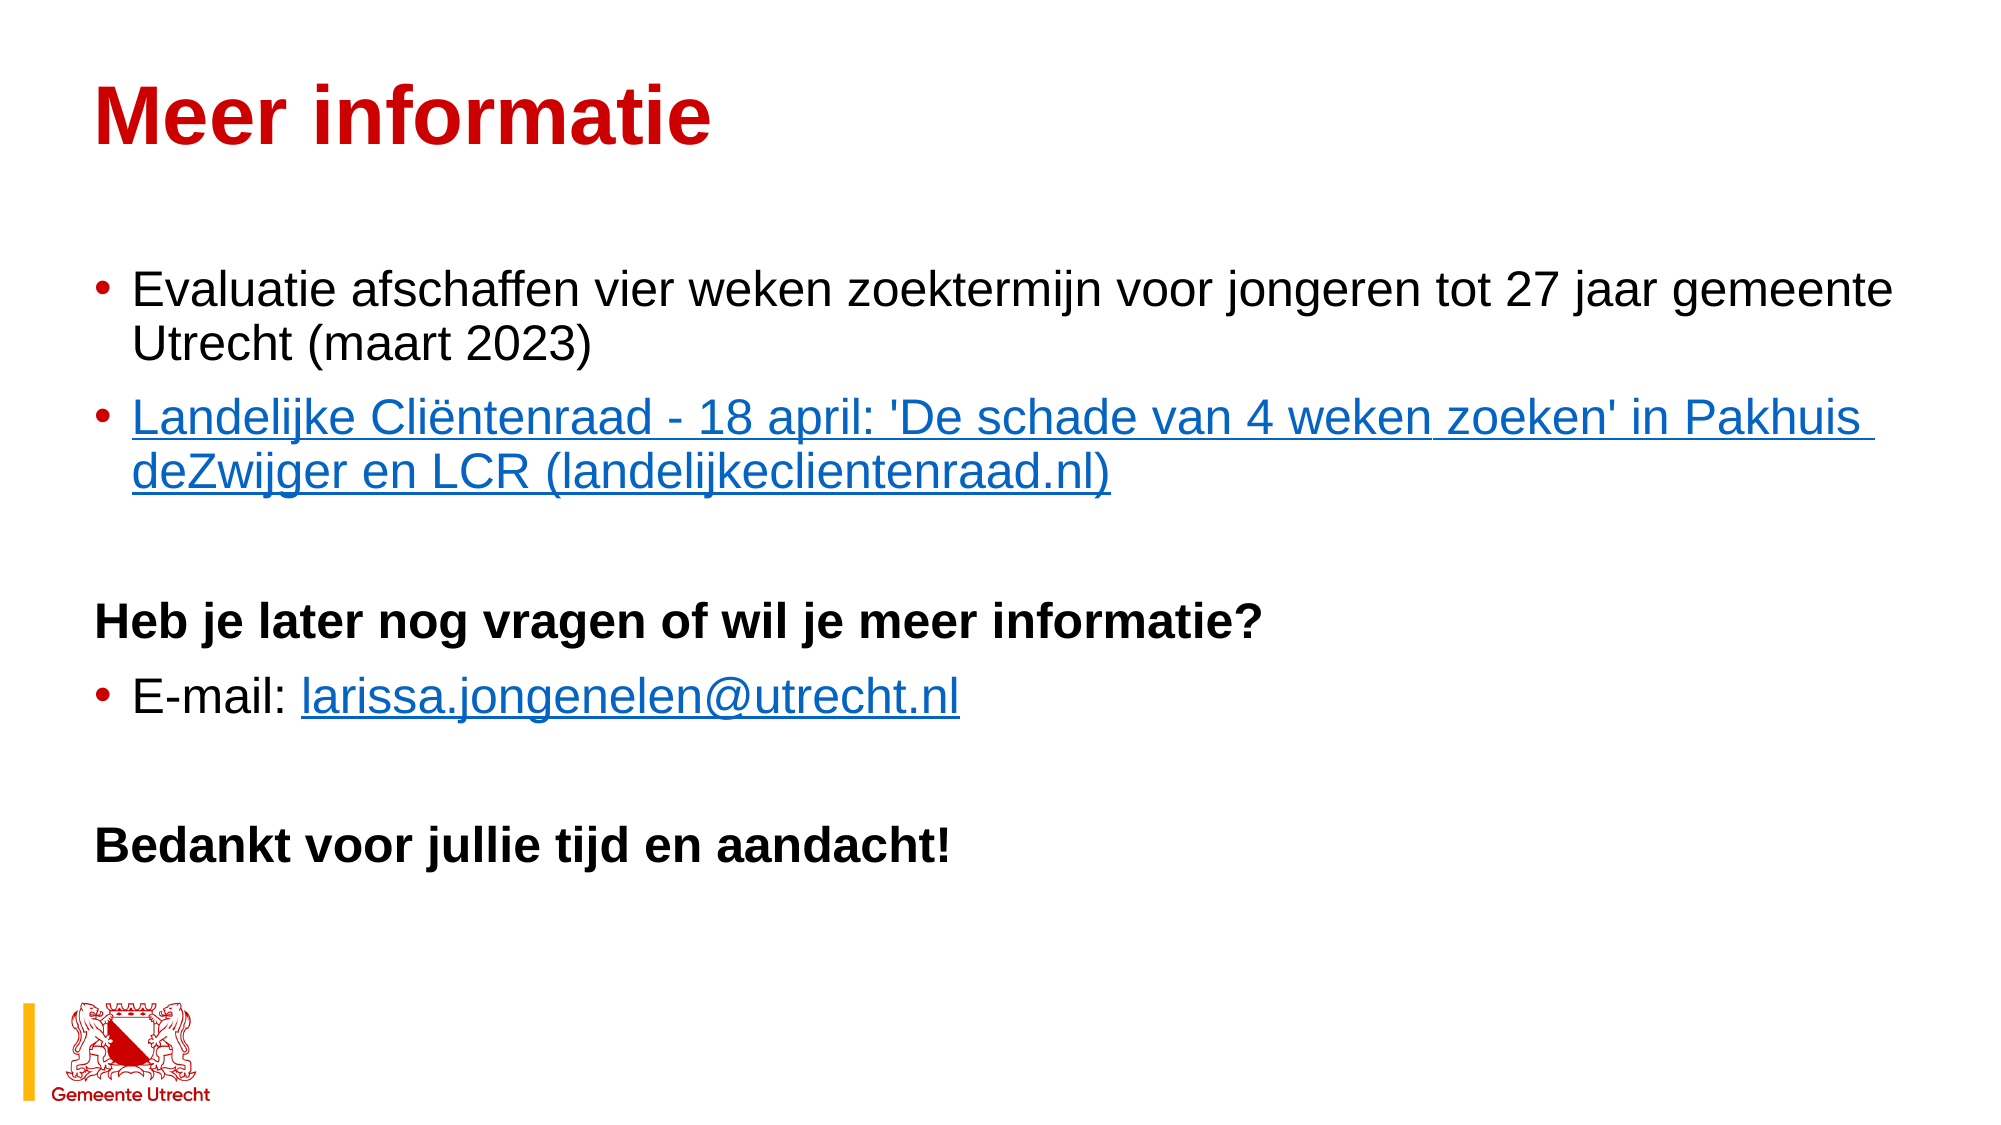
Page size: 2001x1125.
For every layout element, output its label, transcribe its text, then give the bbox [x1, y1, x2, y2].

picture [23, 1000, 210, 1101]
list Evaluatie afschaffen vier weken zoektermijn voor jongeren tot 27 jaar gemeente Utrecht (maart 2023) Landelijke Cliëntenraad - 18 april: 'De schade van 4 weken zoeken' in Pakhuis deZwijger en LCR (landelijkeclientenraad.nl) Heb je later nog vragen of wil je meer informatie? E-mail: larissa.jongenelen@utrecht.nl Bedankt voor jullie tijd en aandacht! [79, 255, 1938, 970]
title Meer informatie [78, 17, 1930, 217]
